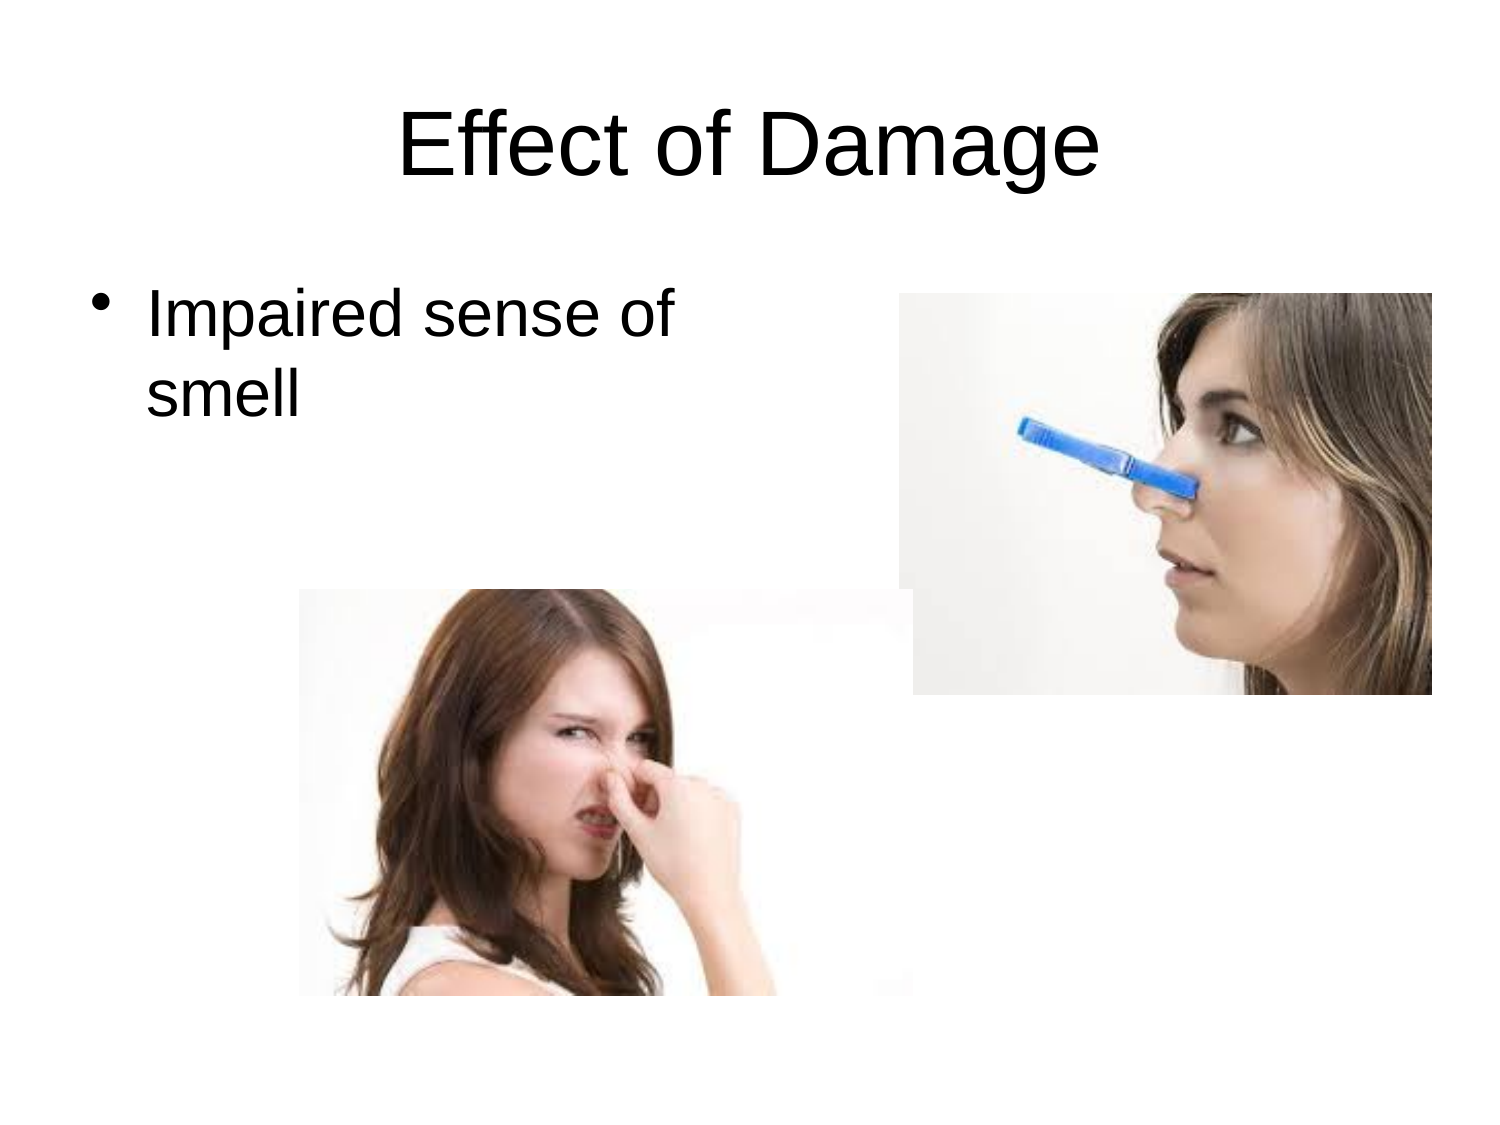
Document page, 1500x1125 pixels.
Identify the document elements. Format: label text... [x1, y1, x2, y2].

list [899, 293, 1432, 695]
title Effect of Damage [74, 44, 1426, 233]
picture [299, 588, 913, 996]
list Impaired sense of smell [74, 262, 737, 535]
